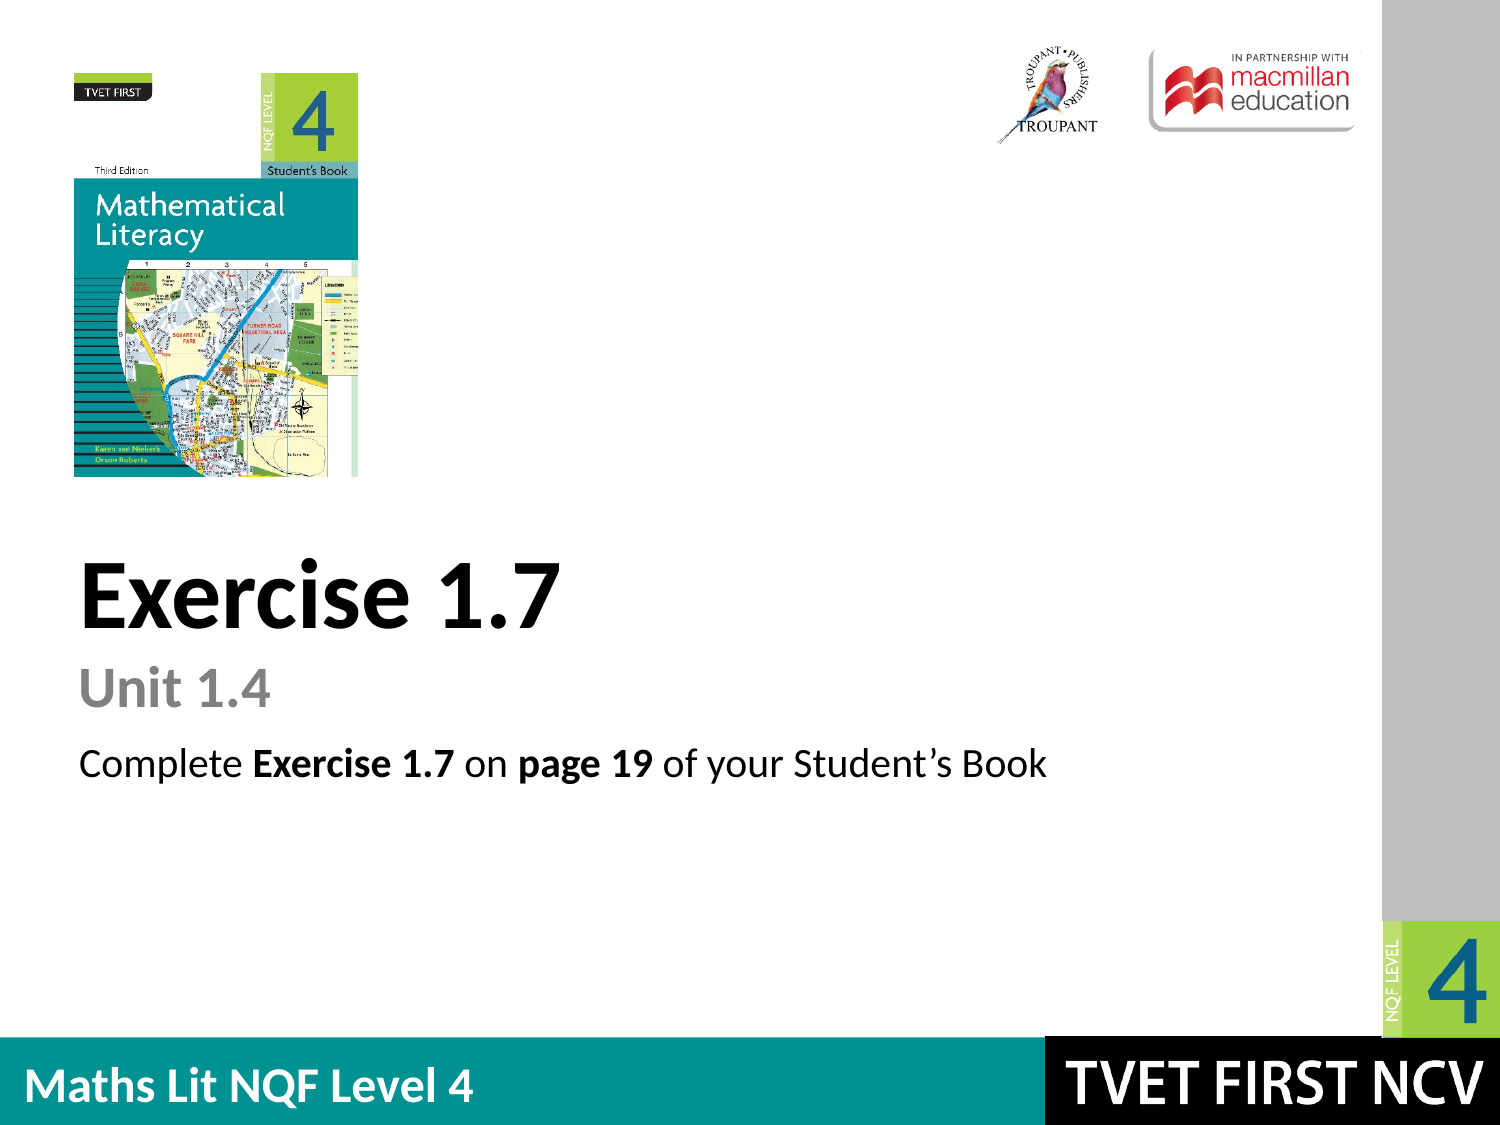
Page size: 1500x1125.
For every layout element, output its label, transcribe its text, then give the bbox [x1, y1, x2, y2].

list Exercise 1.7 [64, 535, 1386, 678]
list Unit 1.4 [63, 649, 1361, 729]
picture [74, 73, 358, 477]
picture [994, 42, 1361, 147]
picture [1065, 1050, 1484, 1120]
list Complete Exercise 1.7 on page 19 of your Student’s Book [64, 734, 1363, 813]
picture [1381, 921, 1500, 1038]
